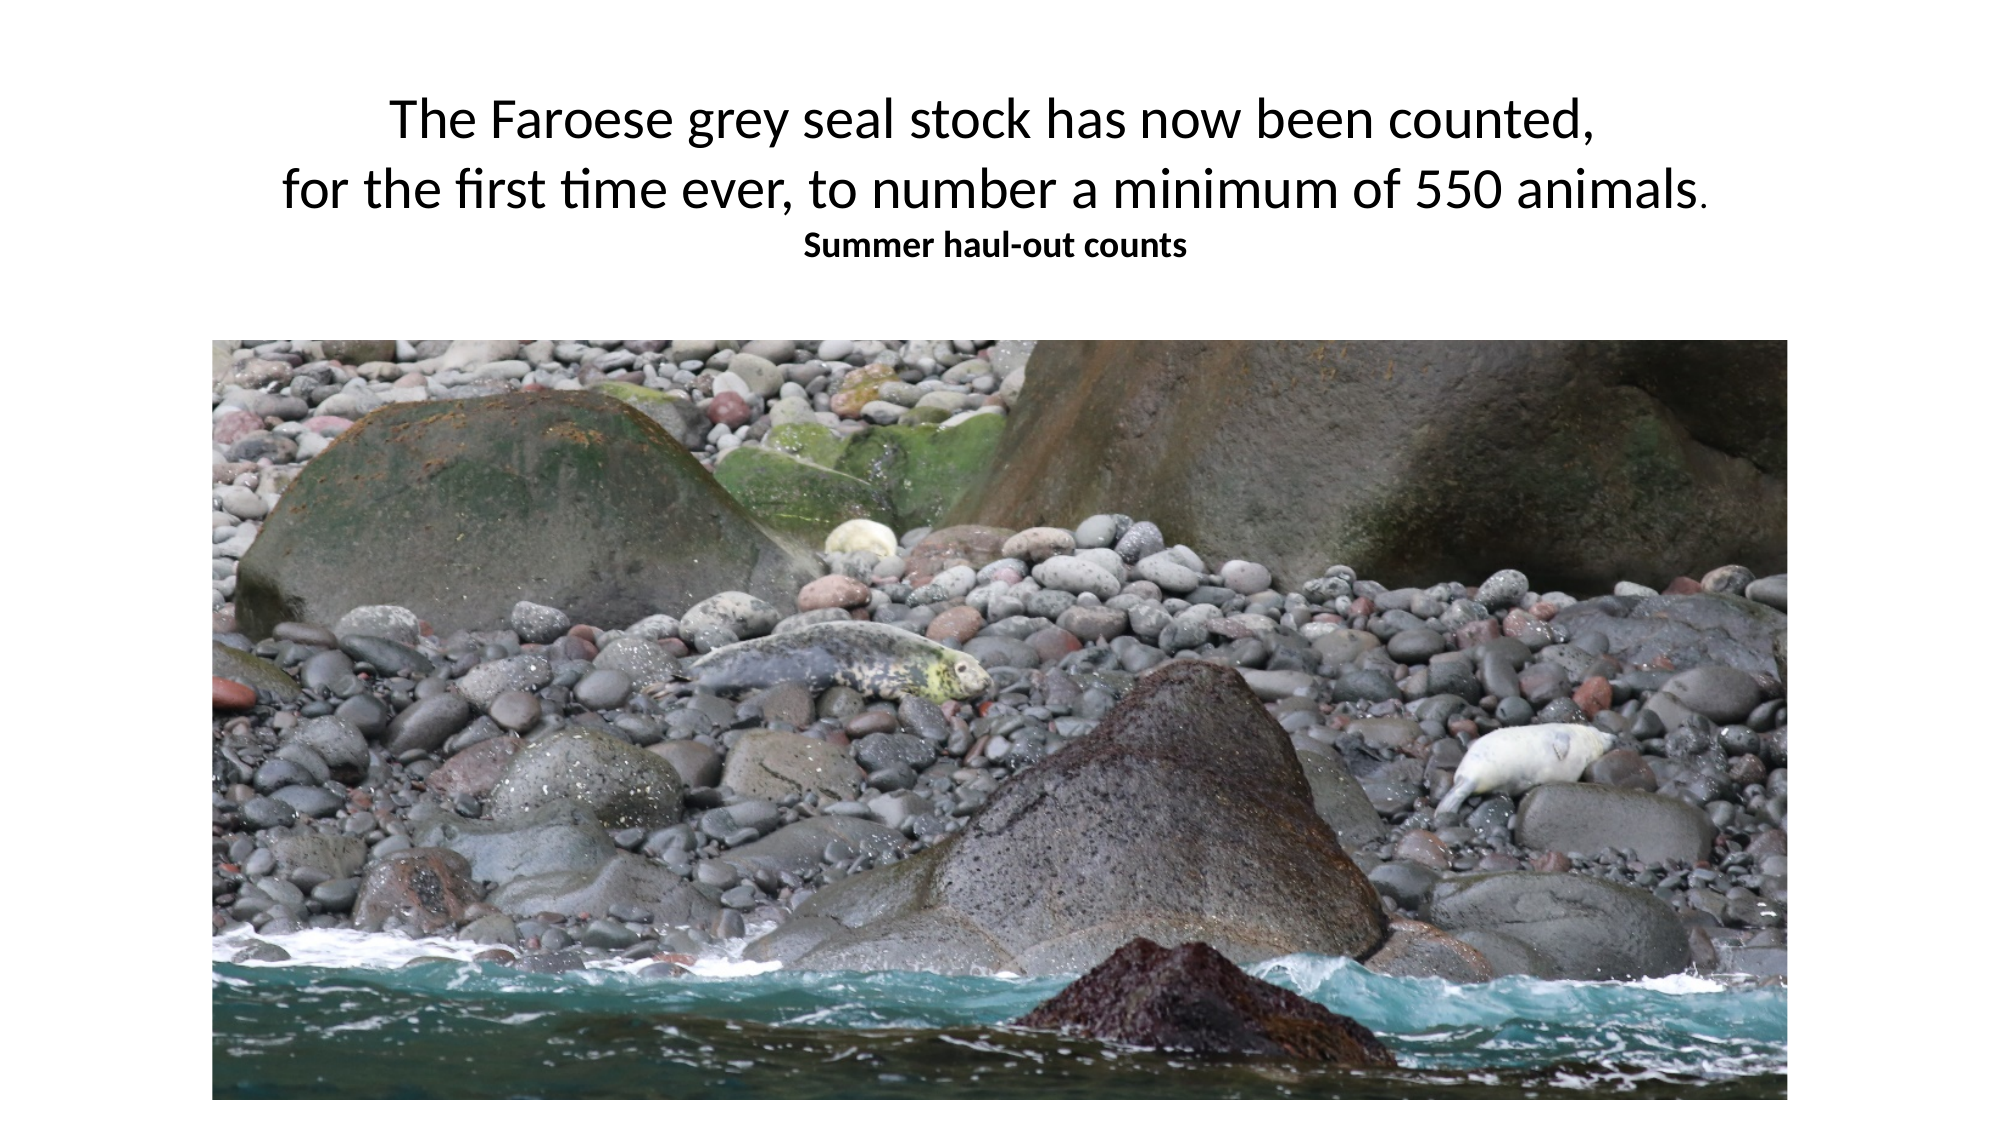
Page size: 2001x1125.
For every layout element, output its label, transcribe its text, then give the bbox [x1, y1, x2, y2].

picture [212, 340, 1788, 1100]
text_box The Faroese grey seal stock has now been counted, for the first time ever, to number a minimum of 550 animals. Summer haul-out counts [267, 72, 1733, 318]
